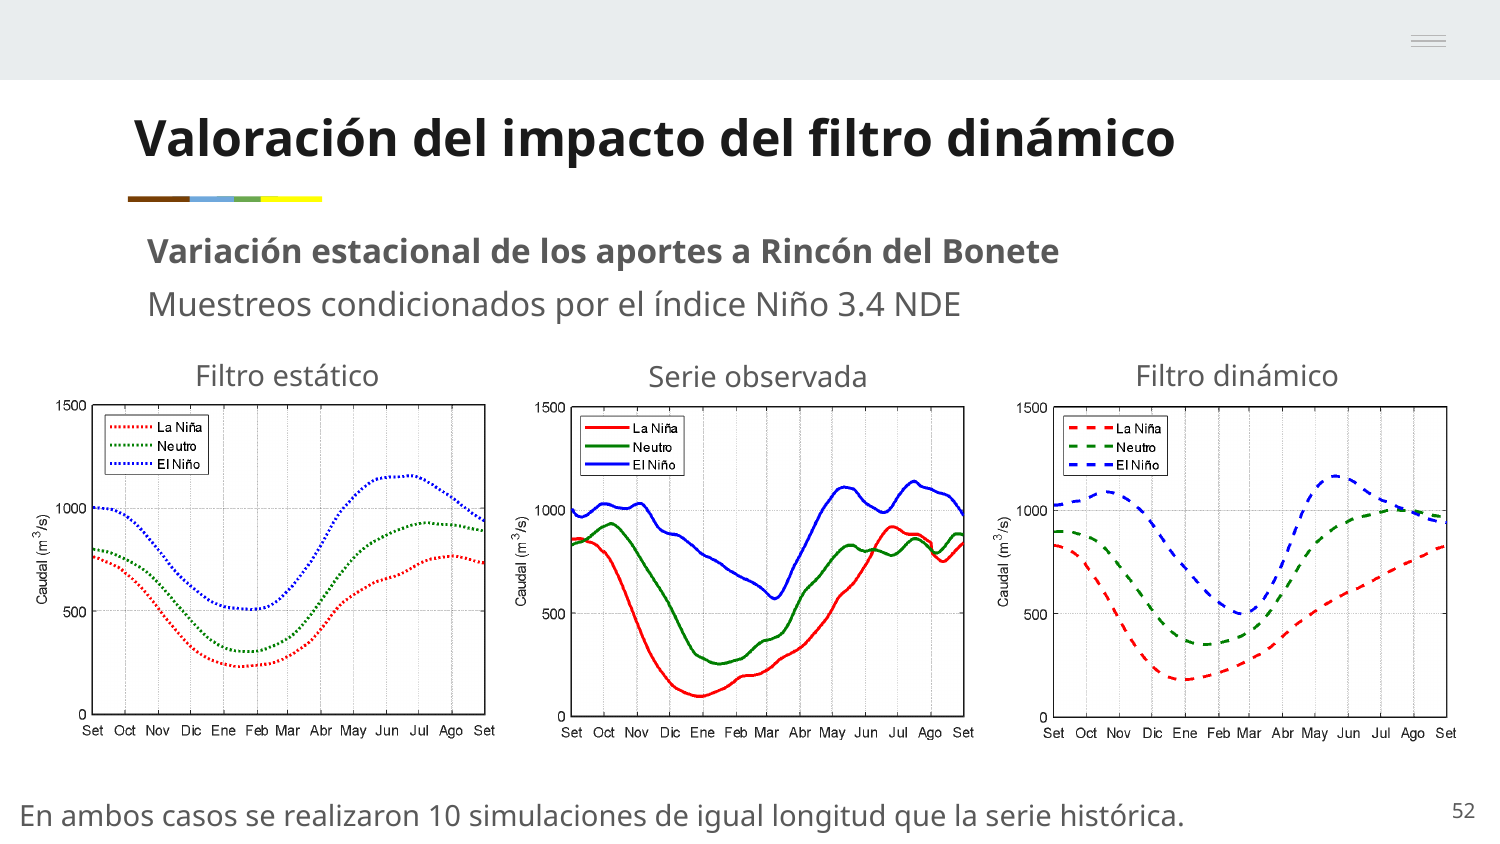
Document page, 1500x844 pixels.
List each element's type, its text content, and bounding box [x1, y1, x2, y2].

picture [27, 396, 498, 741]
text_box Filtro dinámico [1042, 350, 1433, 395]
picture [987, 396, 1457, 743]
text_box Variación estacional de los aportes a Rincón del Bonete Muestreos condicionados por el índice Niño 3.4 NDE [132, 215, 1469, 321]
text_box Filtro estático [92, 350, 483, 395]
slide_number 52 [1400, 779, 1491, 844]
title Valoración del impacto del filtro dinámico [119, 91, 1456, 216]
picture [506, 396, 977, 740]
text_box Serie observada [562, 350, 954, 395]
text_box En ambos casos se realizaron 10 simulaciones de igual longitud que la serie histórica. [4, 790, 1437, 841]
